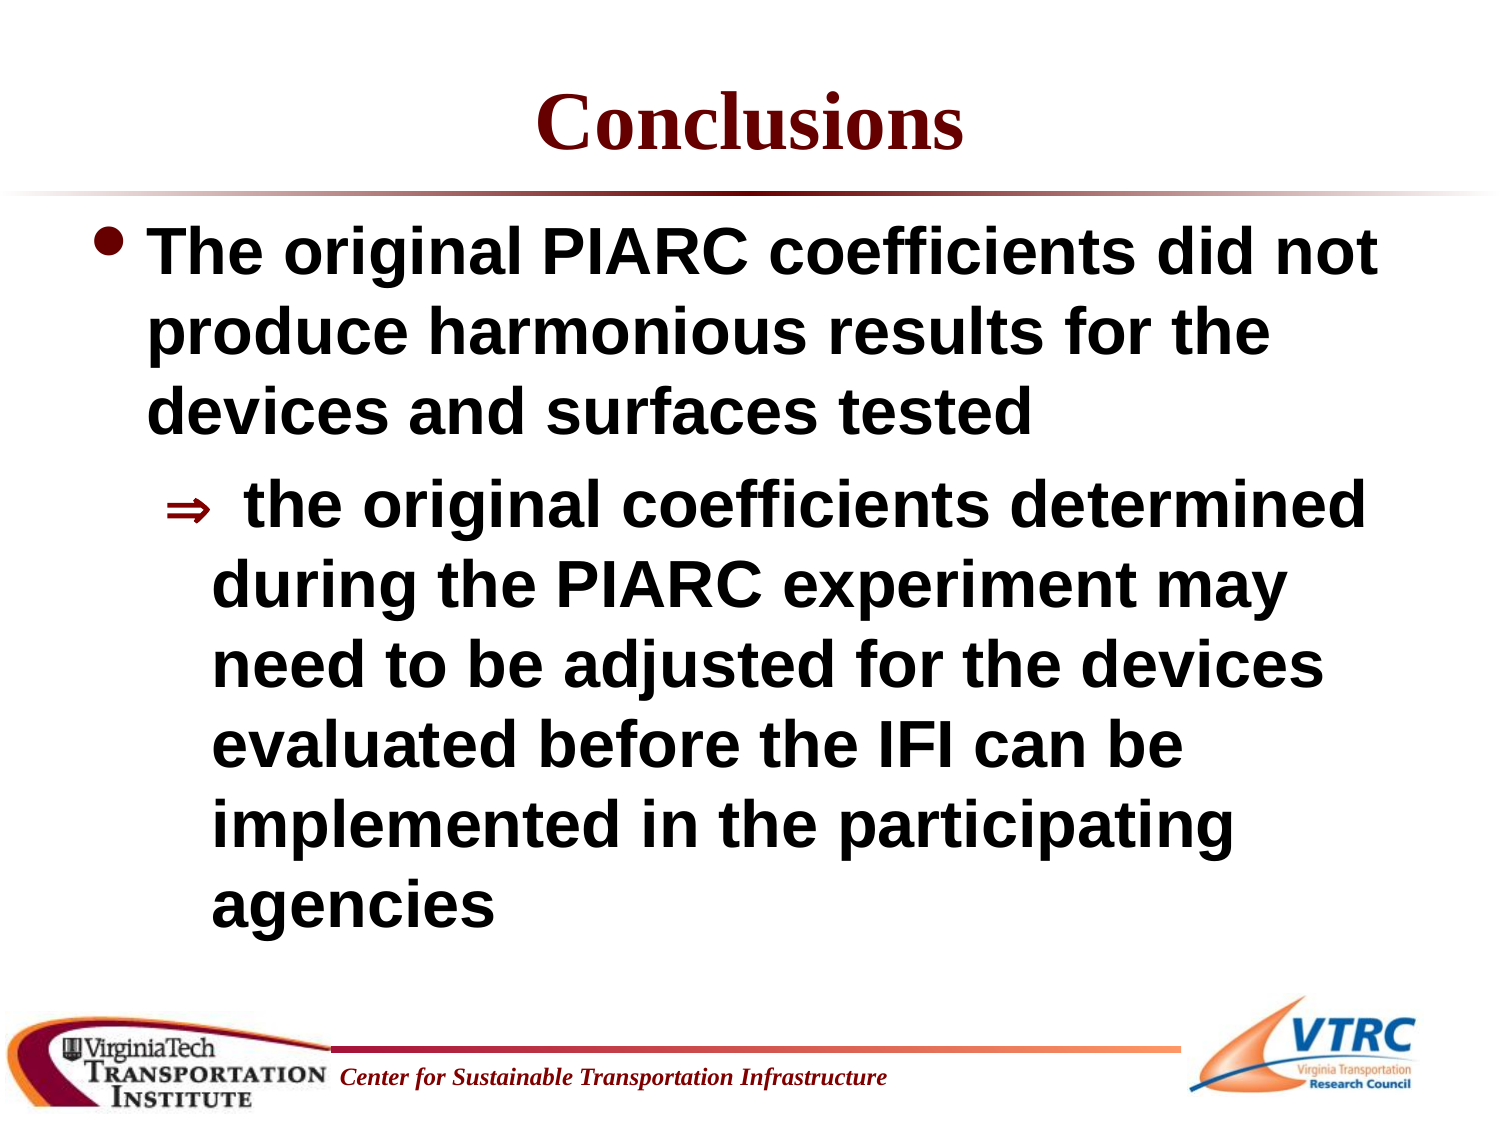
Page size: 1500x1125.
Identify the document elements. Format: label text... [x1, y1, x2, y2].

picture [1187, 1001, 1424, 1097]
list The original PIARC coefficients did not produce harmonious results for the devices and surfaces tested  the original coefficients determined during the PIARC experiment may need to be adjusted for the devices evaluated before the IFI can be implemented in the participating agencies [74, 199, 1426, 1001]
picture [5, 1011, 331, 1114]
footer Center for Sustainable Transportation Infrastructure [324, 1052, 963, 1101]
title Conclusions [74, 57, 1426, 176]
